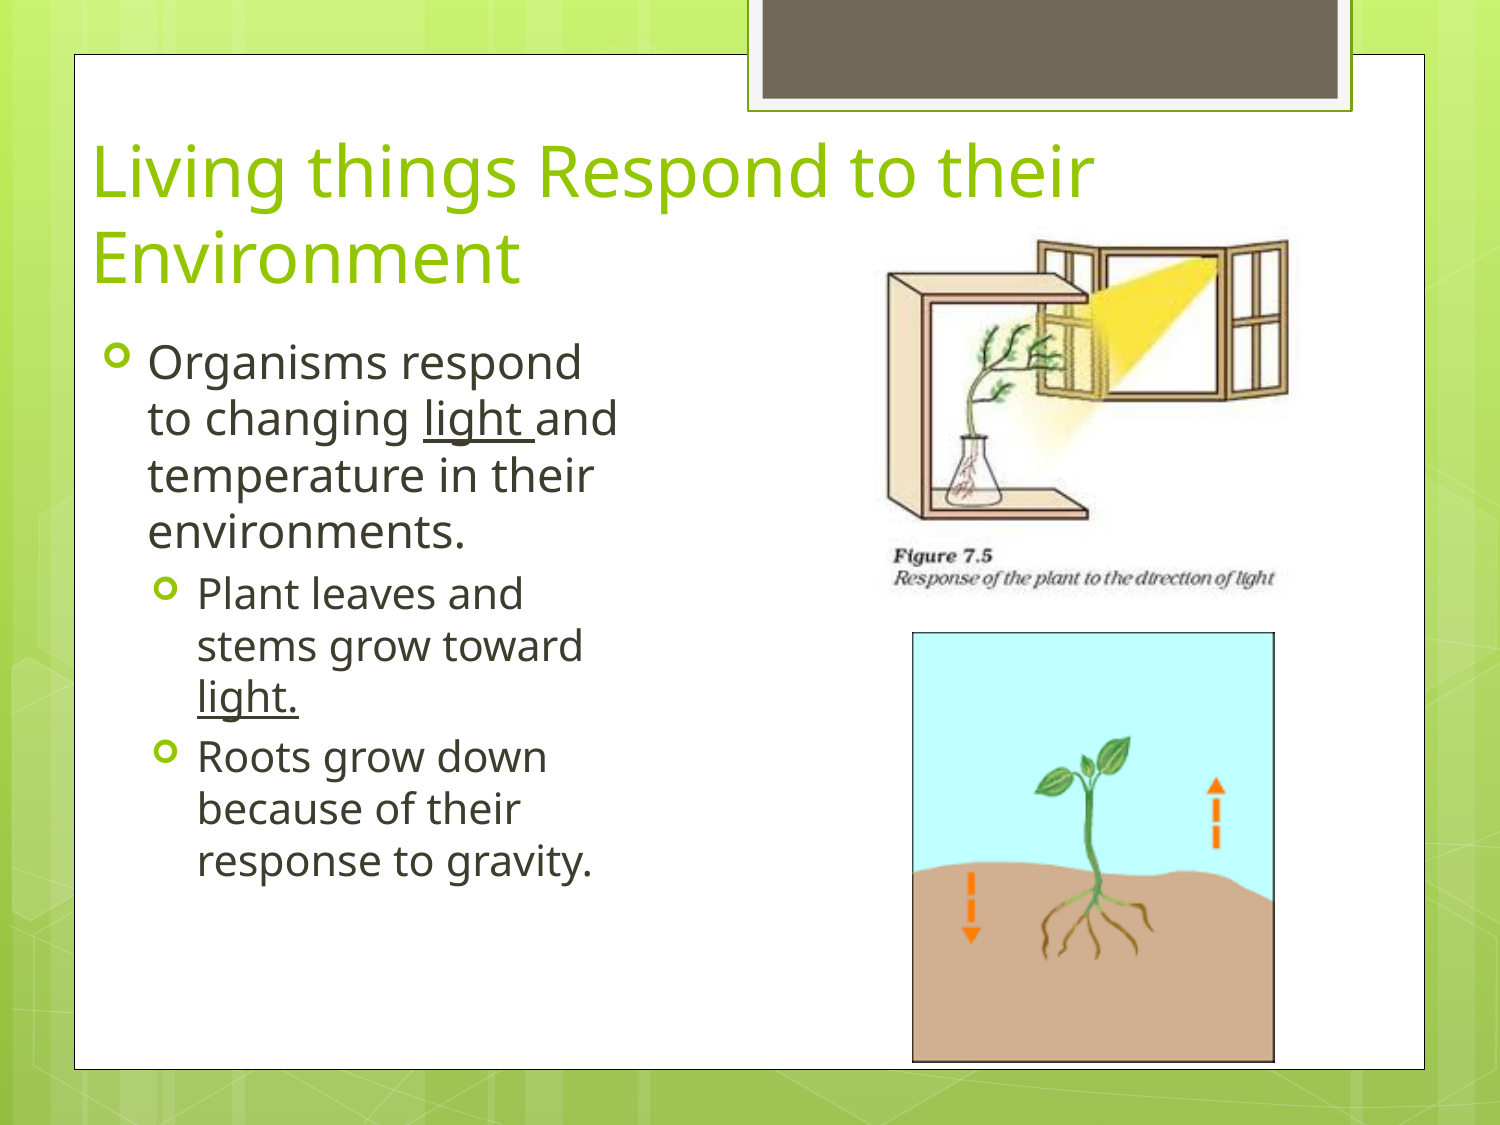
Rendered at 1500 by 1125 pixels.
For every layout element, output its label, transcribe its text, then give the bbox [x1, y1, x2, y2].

title Living things Respond to their Environment [75, 117, 1228, 306]
list Organisms respond to changing light and temperature in their environments. Plant leaves and stems grow toward light. Roots grow down because of their response to gravity. [75, 324, 636, 898]
picture [912, 632, 1275, 1064]
picture [874, 212, 1313, 606]
